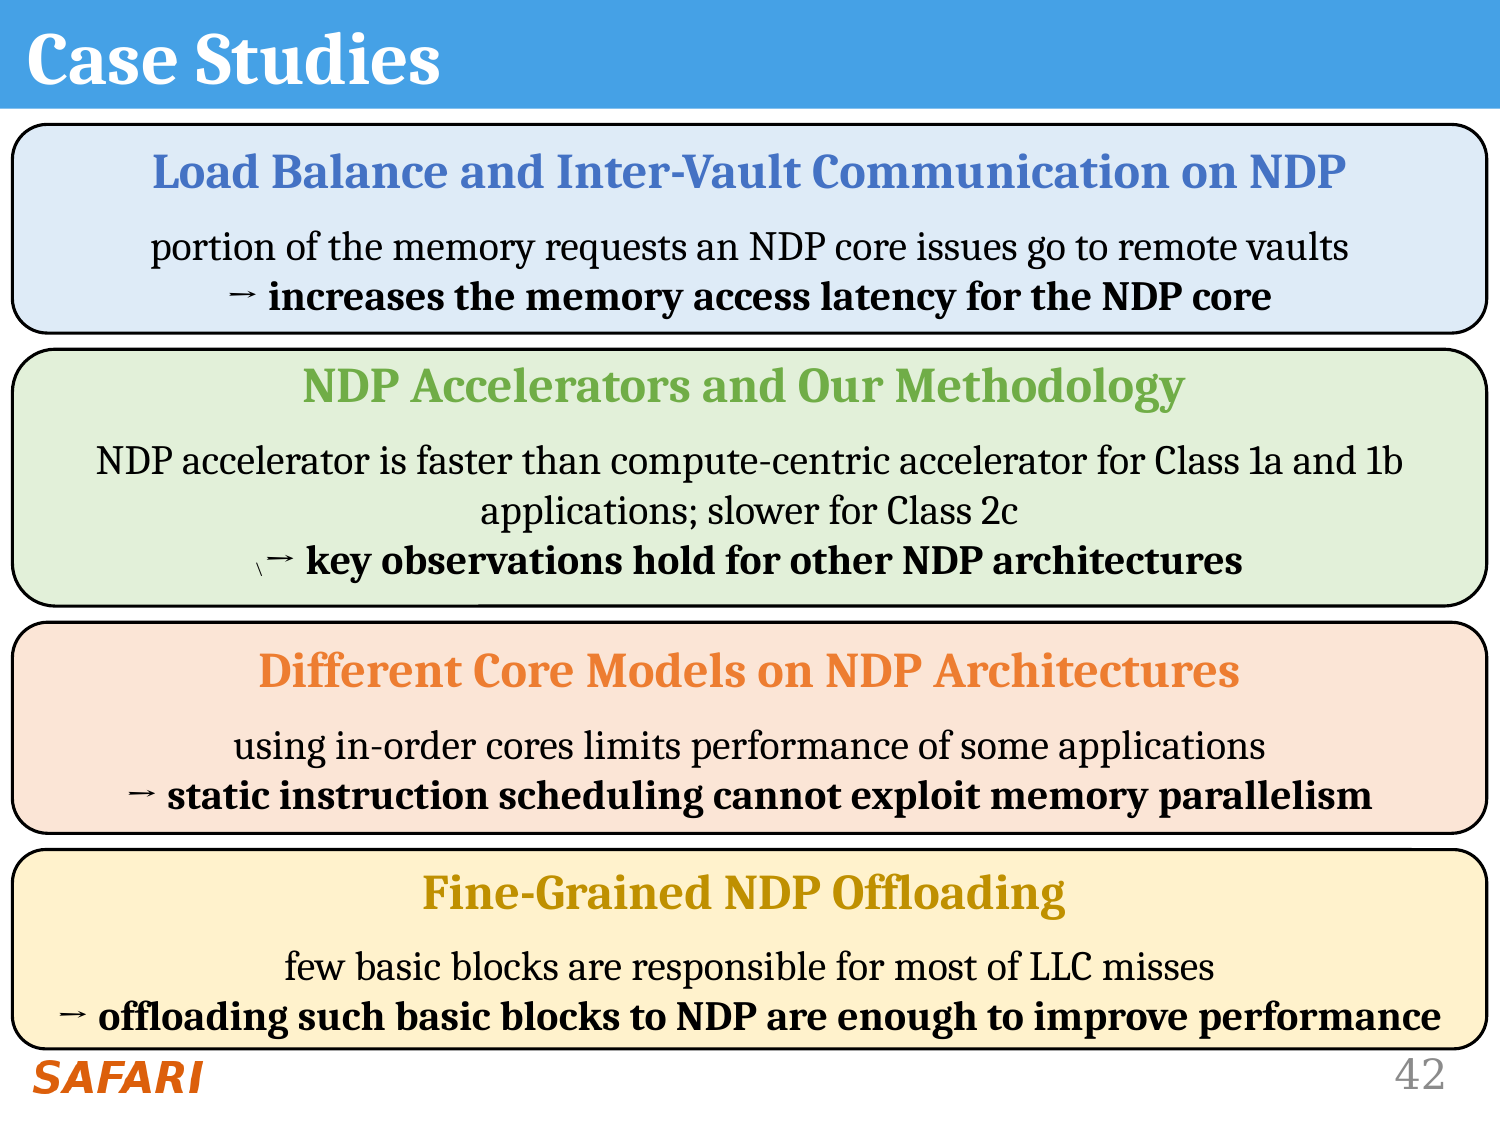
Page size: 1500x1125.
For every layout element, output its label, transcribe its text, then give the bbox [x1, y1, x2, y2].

text_box 42 [1299, 1042, 1463, 1103]
text_box Different Core Models on NDP Architectures using in-order cores limits performance of some applications → static instruction scheduling cannot exploit memory parallelism [11, 621, 1488, 835]
picture [31, 1051, 209, 1104]
text_box Fine-Grained NDP Offloading few basic blocks are responsible for most of LLC misses → offloading such basic blocks to NDP are enough to improve performance [11, 848, 1488, 1050]
text_box Load Balance and Inter-Vault Communication on NDP portion of the memory requests an NDP core issues go to remote vaults → increases the memory access latency for the NDP core [11, 123, 1488, 335]
text_box NDP Accelerators and Our Methodology NDP accelerator is faster than compute-centric accelerator for Class 1a and 1b applications; slower for Class 2c \→ key observations hold for other NDP architectures [11, 348, 1488, 608]
title Case Studies [12, 12, 1487, 134]
